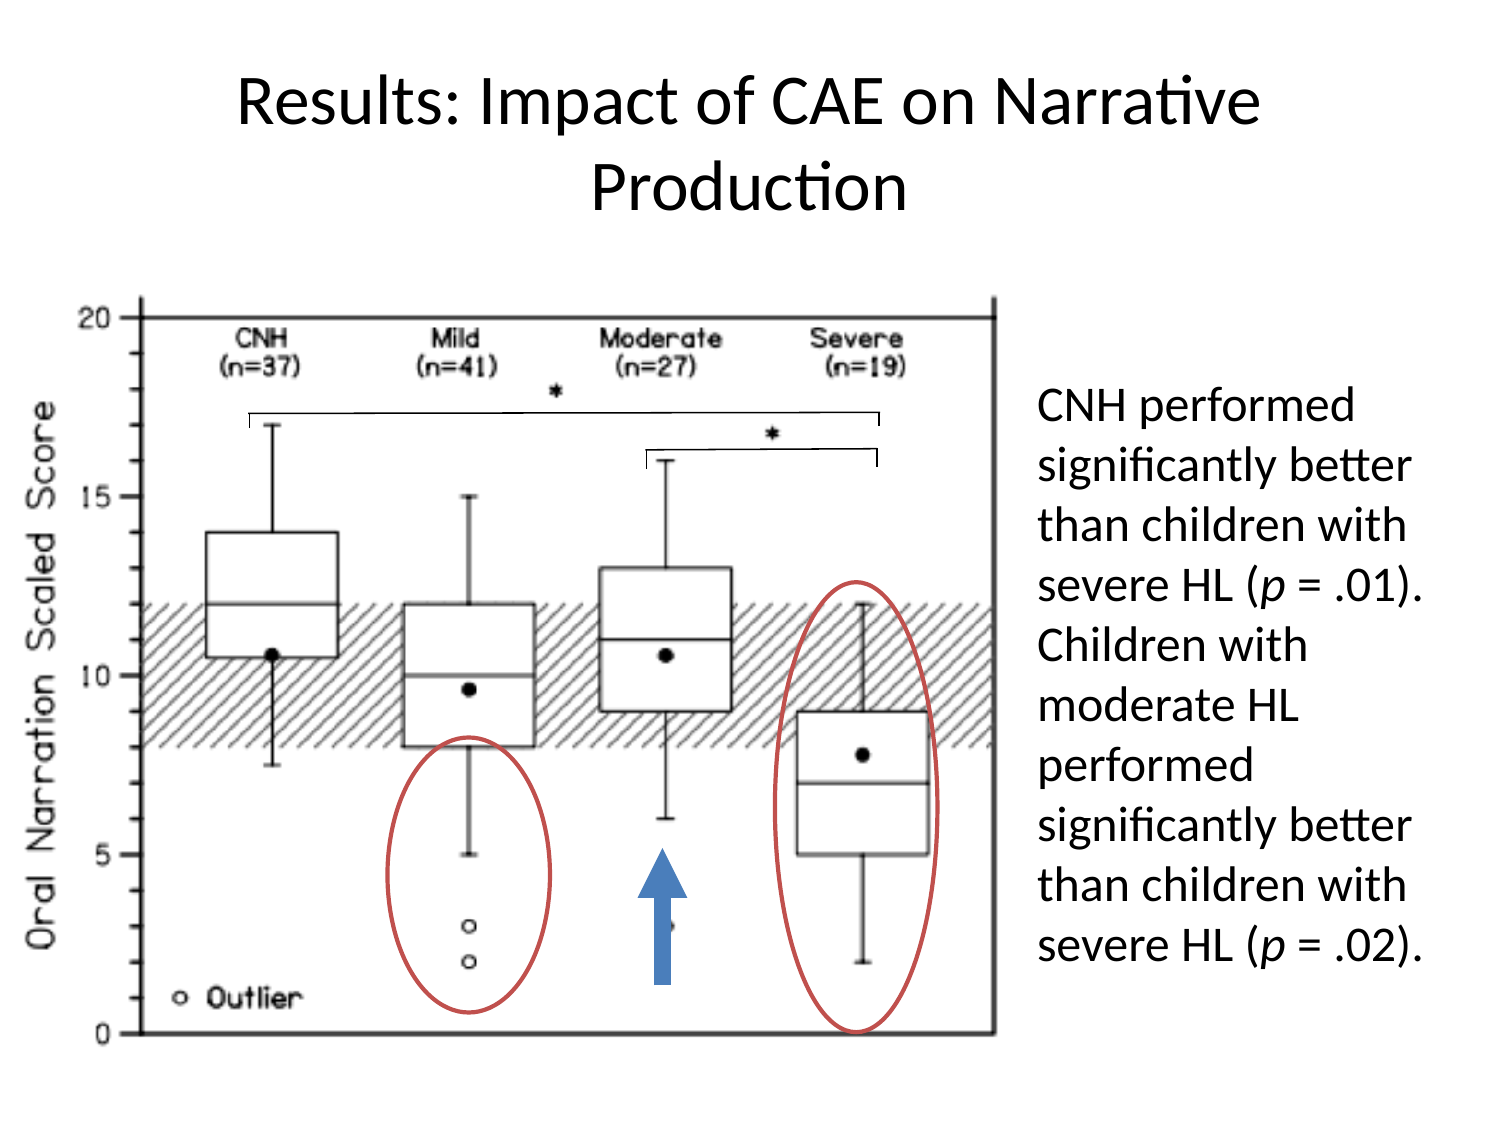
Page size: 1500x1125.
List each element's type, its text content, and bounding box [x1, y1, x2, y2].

text_box CNH performed significantly better than children with severe HL (p = .01). Children with moderate HL performed significantly better than children with severe HL (p = .02). [1026, 364, 1485, 980]
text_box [0, 287, 1022, 1063]
title Results: Impact of CAE on Narrative Production [75, 45, 1425, 233]
